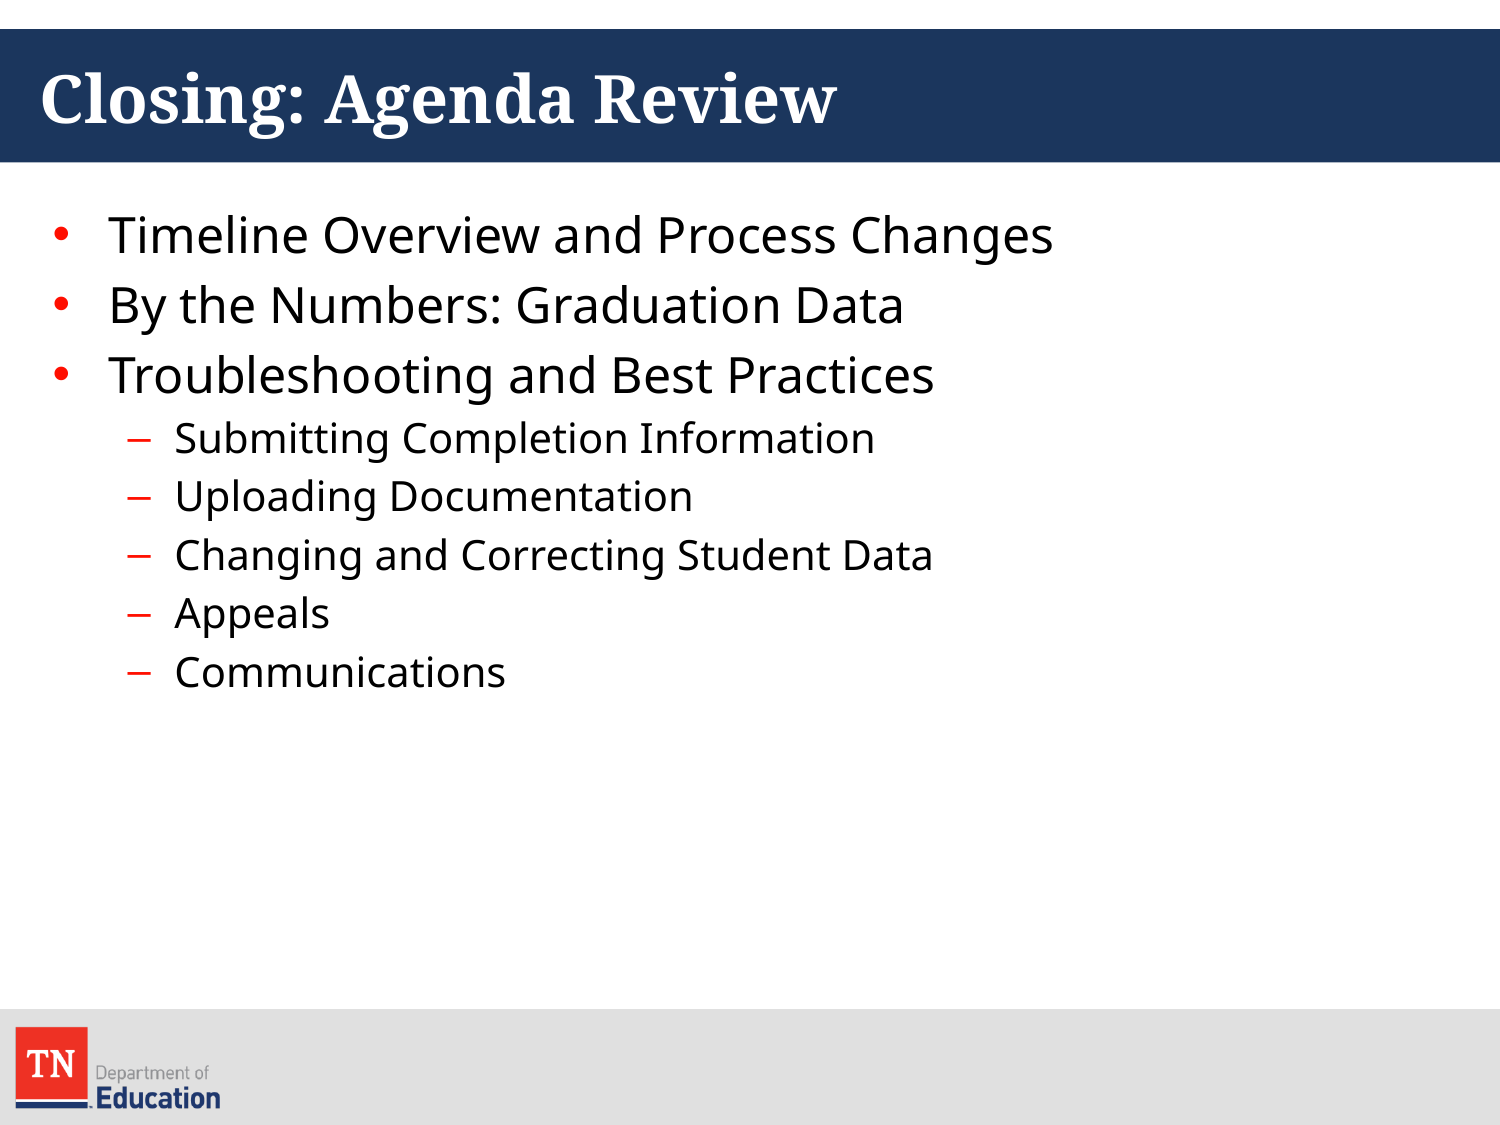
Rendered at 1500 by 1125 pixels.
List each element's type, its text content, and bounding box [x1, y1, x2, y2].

title Closing: Agenda Review [24, 29, 1475, 165]
list Timeline Overview and Process Changes By the Numbers: Graduation Data Troubleshooting and Best Practices Submitting Completion Information Uploading Documentation Changing and Correcting Student Data Appeals Communications [37, 195, 1475, 1010]
picture [7, 1007, 228, 1125]
